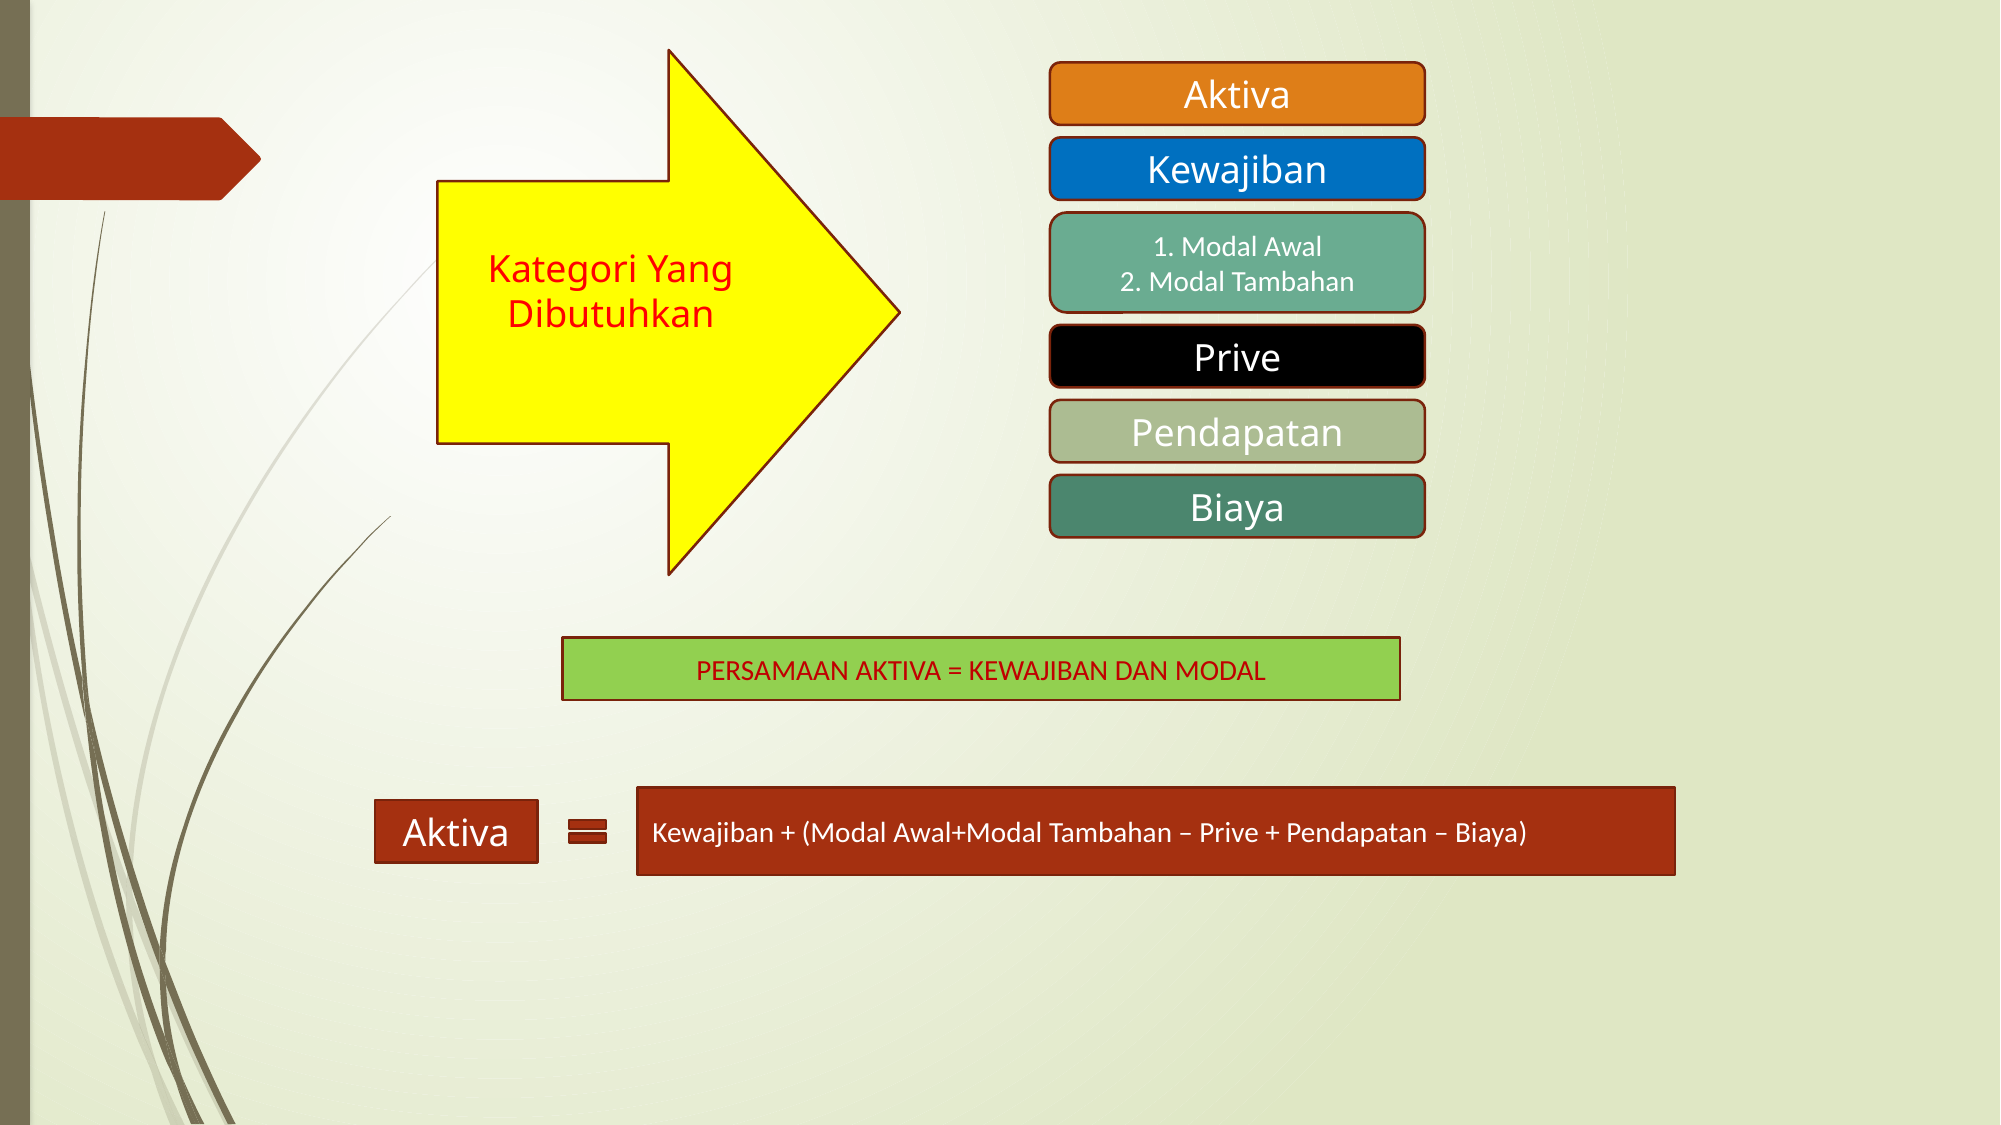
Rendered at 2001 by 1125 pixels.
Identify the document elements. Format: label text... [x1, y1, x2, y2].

text_box [568, 832, 607, 844]
text_box Aktiva [374, 799, 539, 864]
text_box [568, 819, 607, 830]
text_box Prive [1048, 323, 1427, 389]
text_box 1. Modal Awal 2. Modal Tambahan [1048, 211, 1427, 314]
text_box PERSAMAAN AKTIVA = KEWAJIBAN DAN MODAL [561, 636, 1401, 701]
text_box Pendapatan [1048, 398, 1427, 464]
text_box Kewajiban [1048, 136, 1427, 202]
text_box Kategori Yang Dibutuhkan [436, 48, 901, 577]
text_box Kewajiban + (Modal Awal+Modal Tambahan – Prive + Pendapatan – Biaya) [636, 786, 1676, 876]
text_box Biaya [1048, 473, 1427, 539]
text_box Aktiva [1048, 61, 1427, 127]
